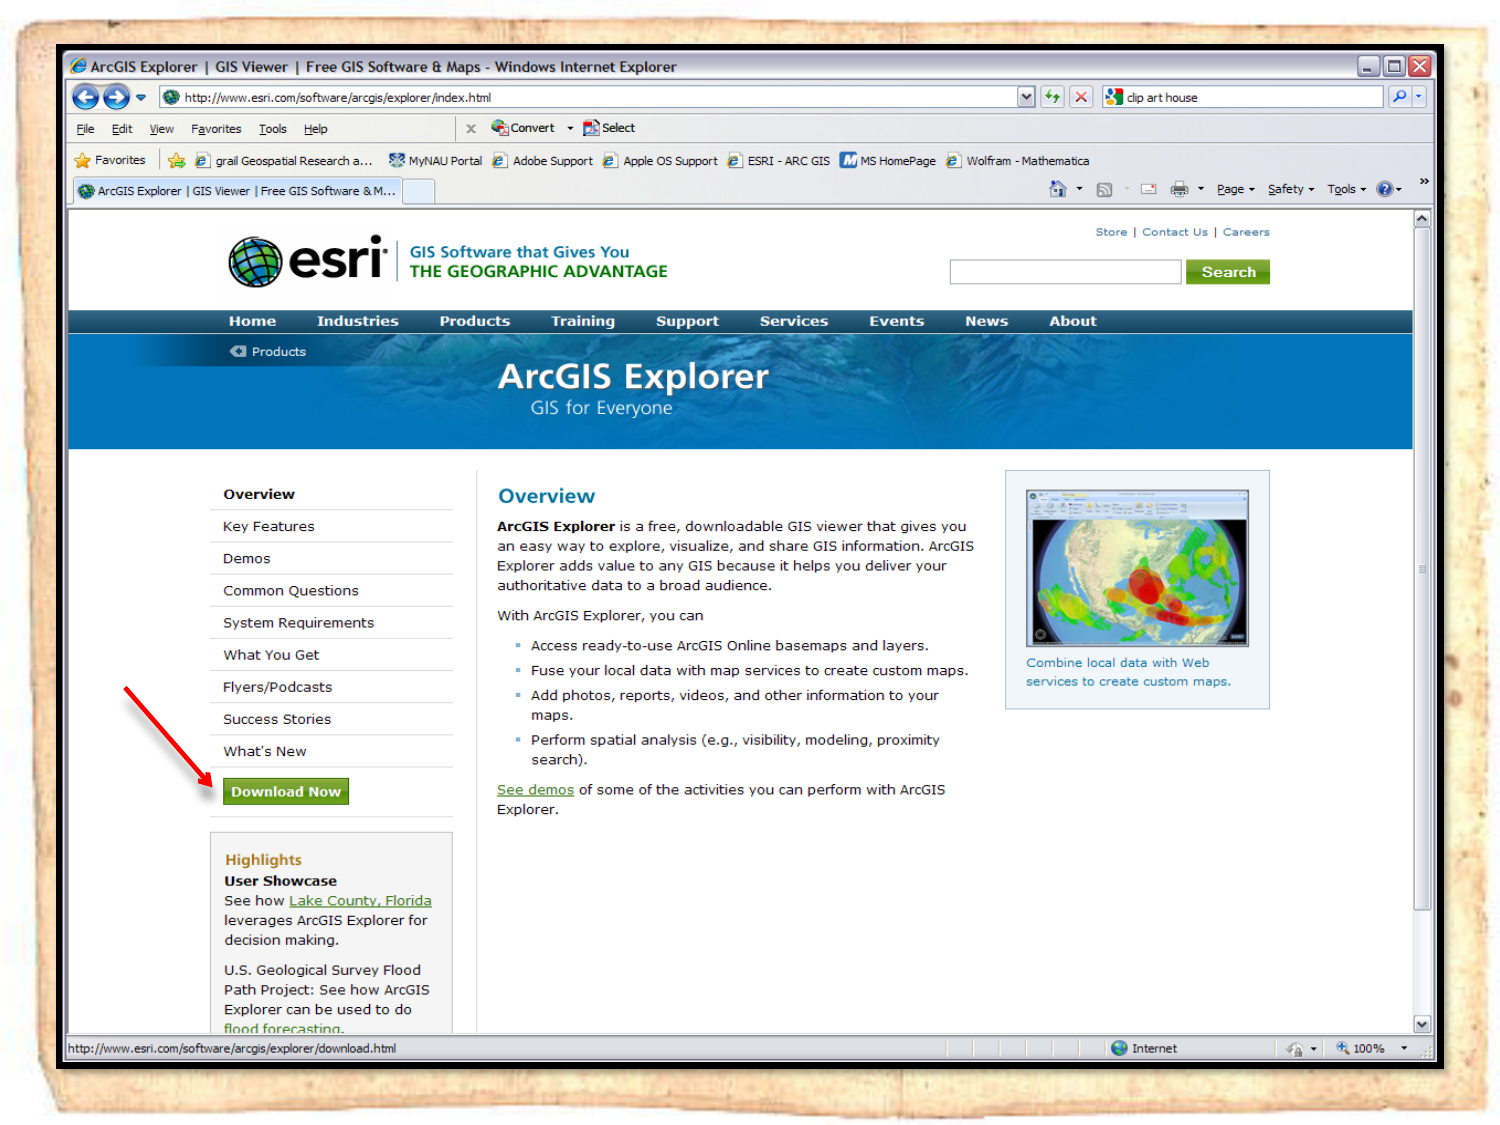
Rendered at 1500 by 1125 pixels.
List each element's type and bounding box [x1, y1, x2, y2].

picture [0, 0, 1500, 1125]
text_box [118, 693, 219, 782]
